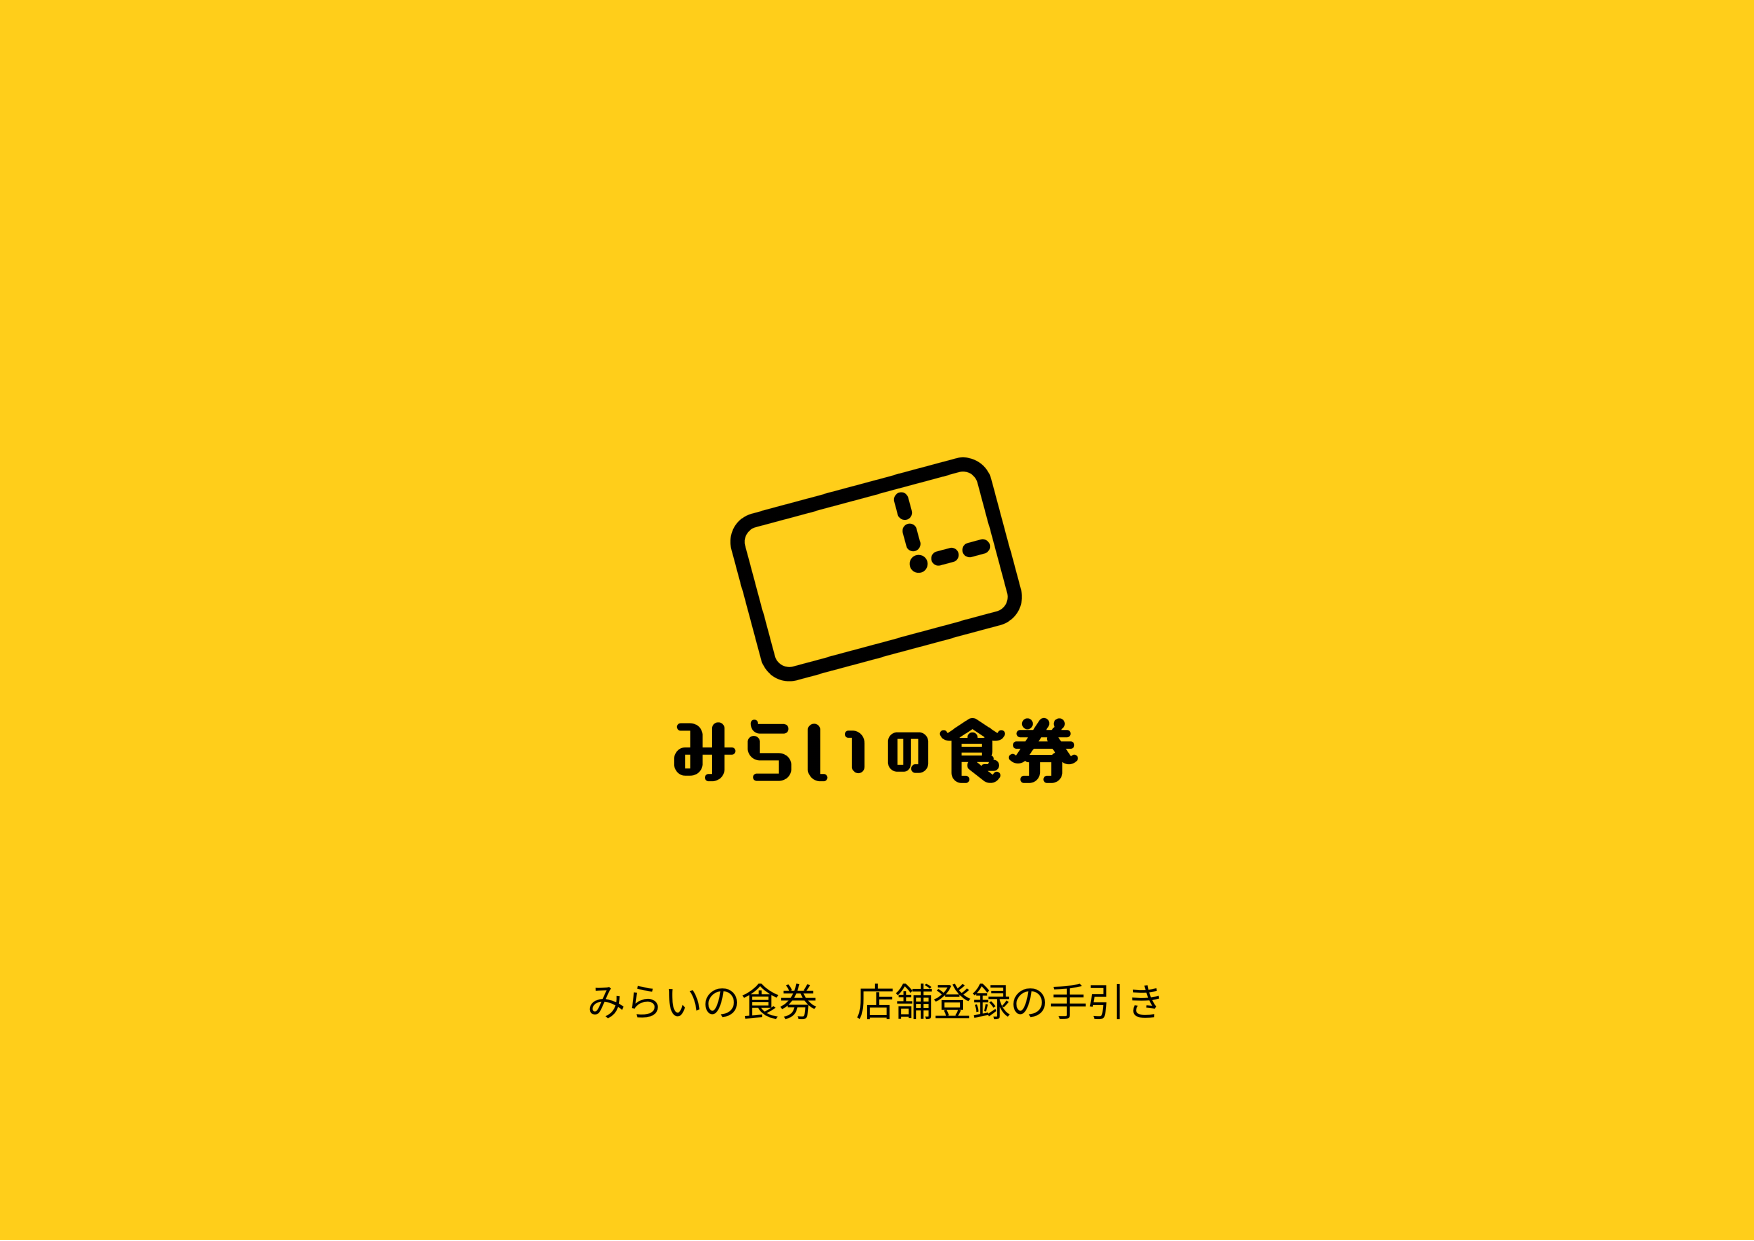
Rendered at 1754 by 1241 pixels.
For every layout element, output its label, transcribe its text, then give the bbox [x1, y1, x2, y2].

picture [673, 457, 1078, 783]
subtitle みらいの食券 店舗登録の手引き [255, 976, 1496, 1033]
